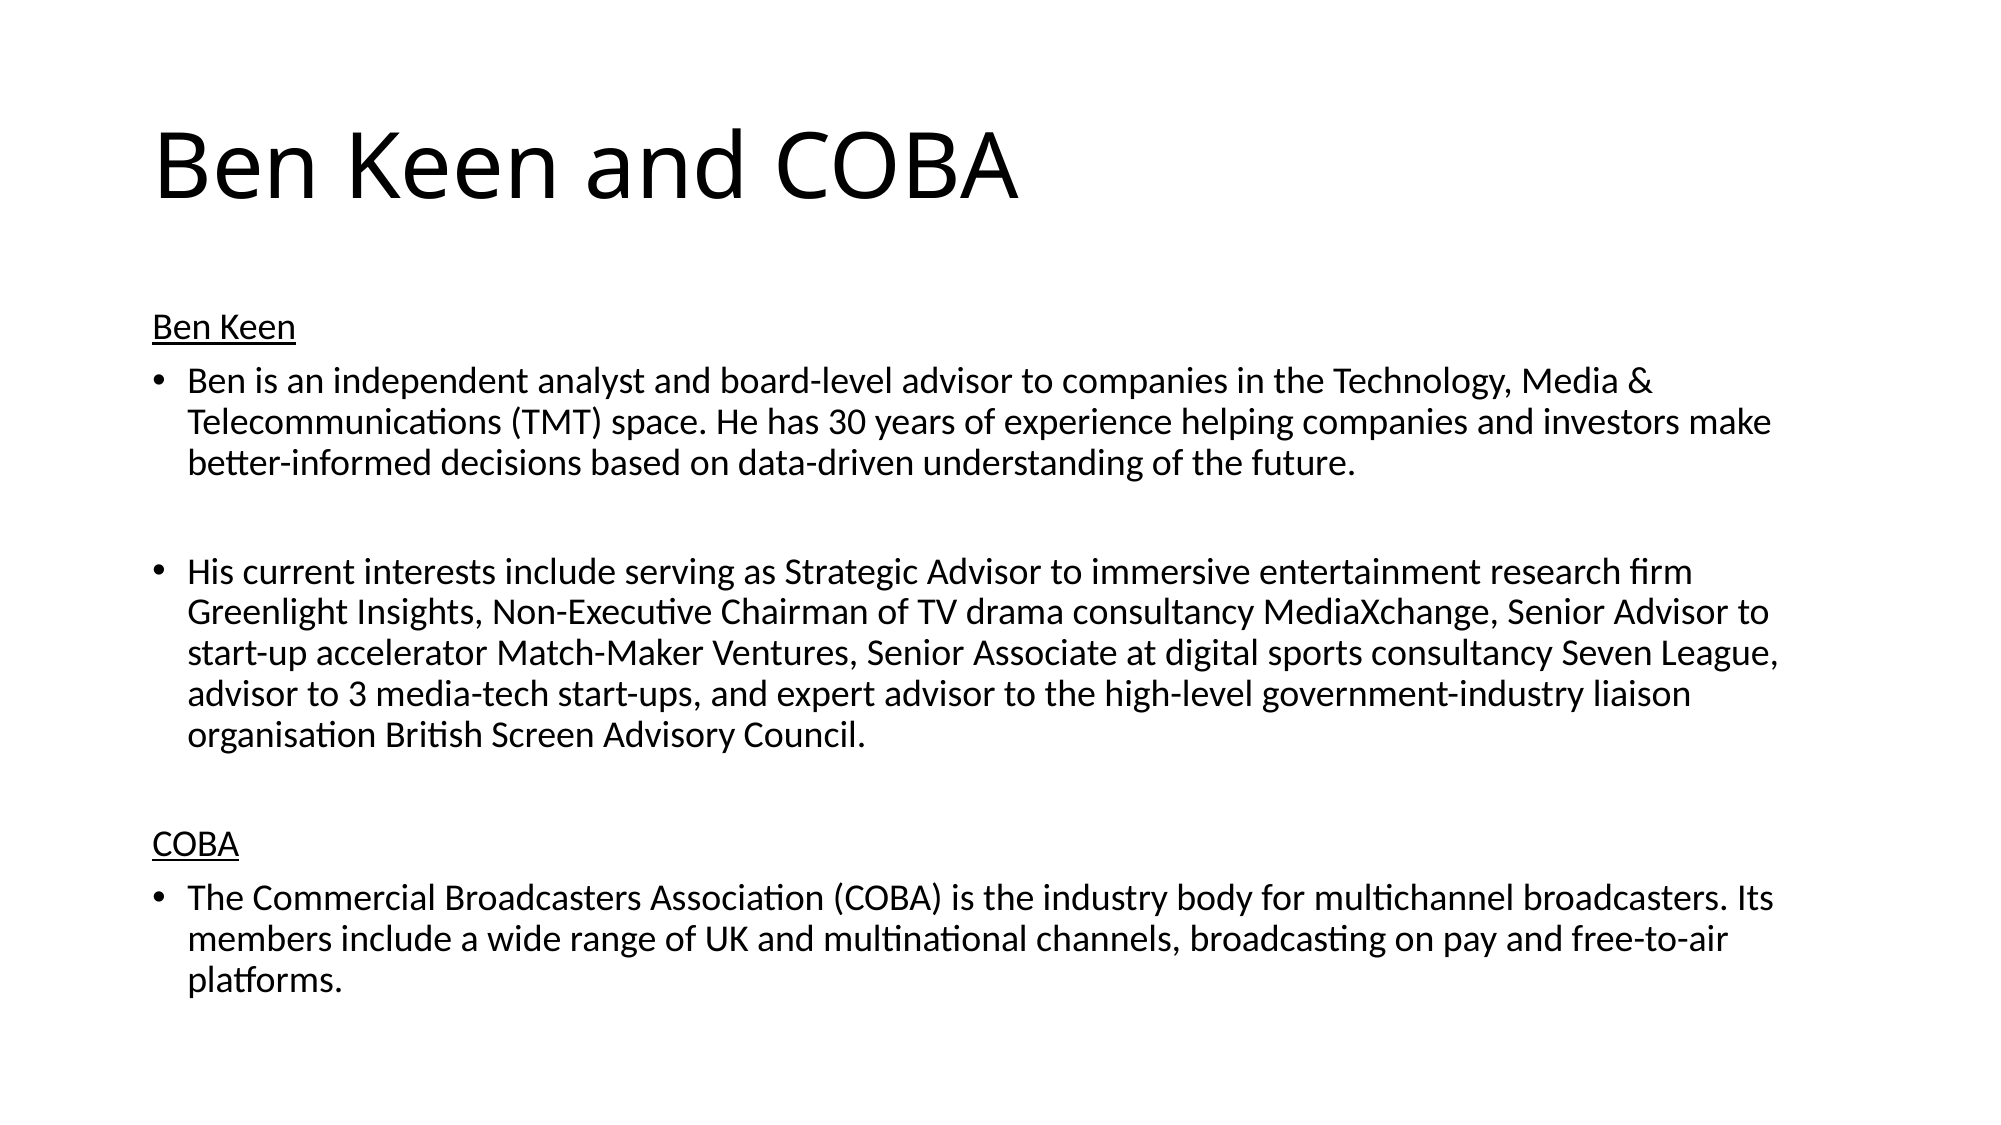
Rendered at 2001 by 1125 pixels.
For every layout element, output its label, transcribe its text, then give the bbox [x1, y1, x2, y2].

list Ben Keen Ben is an independent analyst and board-level advisor to companies in the Technology, Media & Telecommunications (TMT) space. He has 30 years of experience helping companies and investors make better-informed decisions based on data-driven understanding of the future. His current interests include serving as Strategic Advisor to immersive entertainment research firm Greenlight Insights, Non-Executive Chairman of TV drama consultancy MediaXchange, Senior Advisor to start-up accelerator Match-Maker Ventures, Senior Associate at digital sports consultancy Seven League, advisor to 3 media-tech start-ups, and expert advisor to the high-level government-industry liaison organisation British Screen Advisory Council. COBA The Commercial Broadcasters Association (COBA) is the industry body for multichannel broadcasters. Its members include a wide range of UK and multinational channels, broadcasting on pay and free-to-air platforms. [137, 299, 1863, 1014]
title Ben Keen and COBA [137, 59, 1863, 278]
